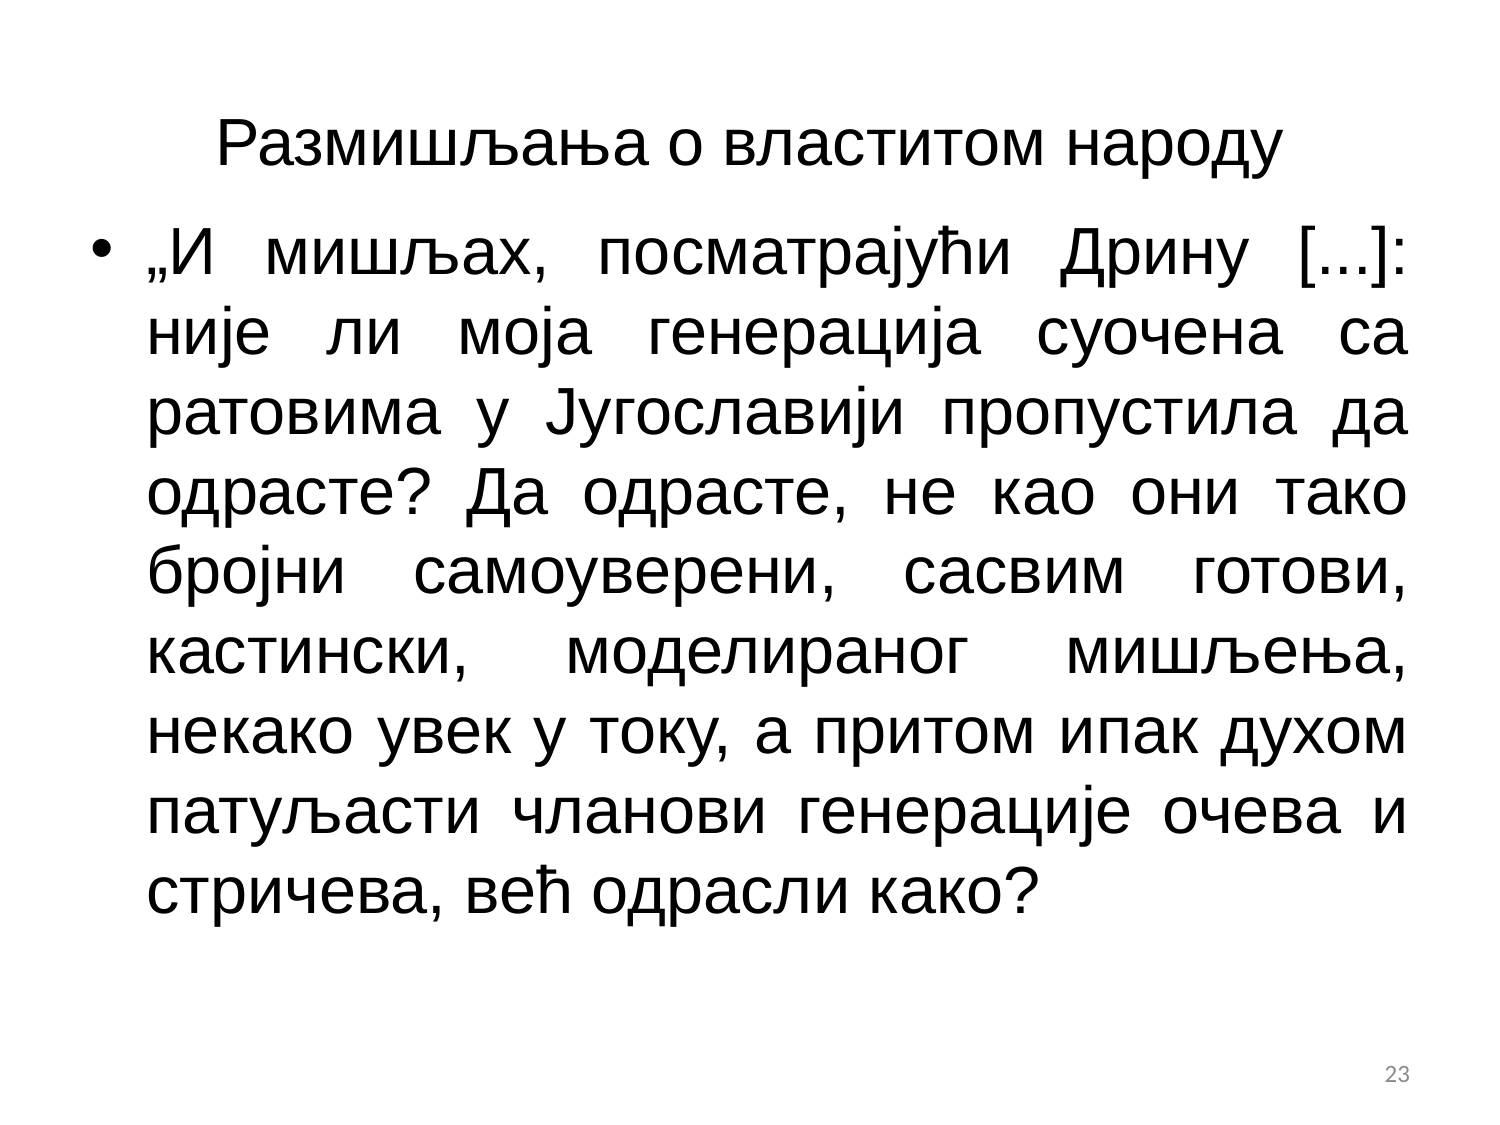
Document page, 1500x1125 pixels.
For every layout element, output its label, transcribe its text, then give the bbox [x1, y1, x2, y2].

slide_number 23 [1074, 1042, 1425, 1103]
title Размишљања о властитом народу [75, 45, 1425, 200]
list „И мишљах, посматрајући Дрину [...]: није ли моја генерација суочена са ратовима у Југославији пропустила да одрасте? Да одрасте, не као они тако бројни самоуверени, сасвим готови, кастински, моделираног мишљења, некако увек у току, а притом ипак духом патуљасти чланови генерације очева и стричева, већ одрасли како? [75, 200, 1425, 1088]
